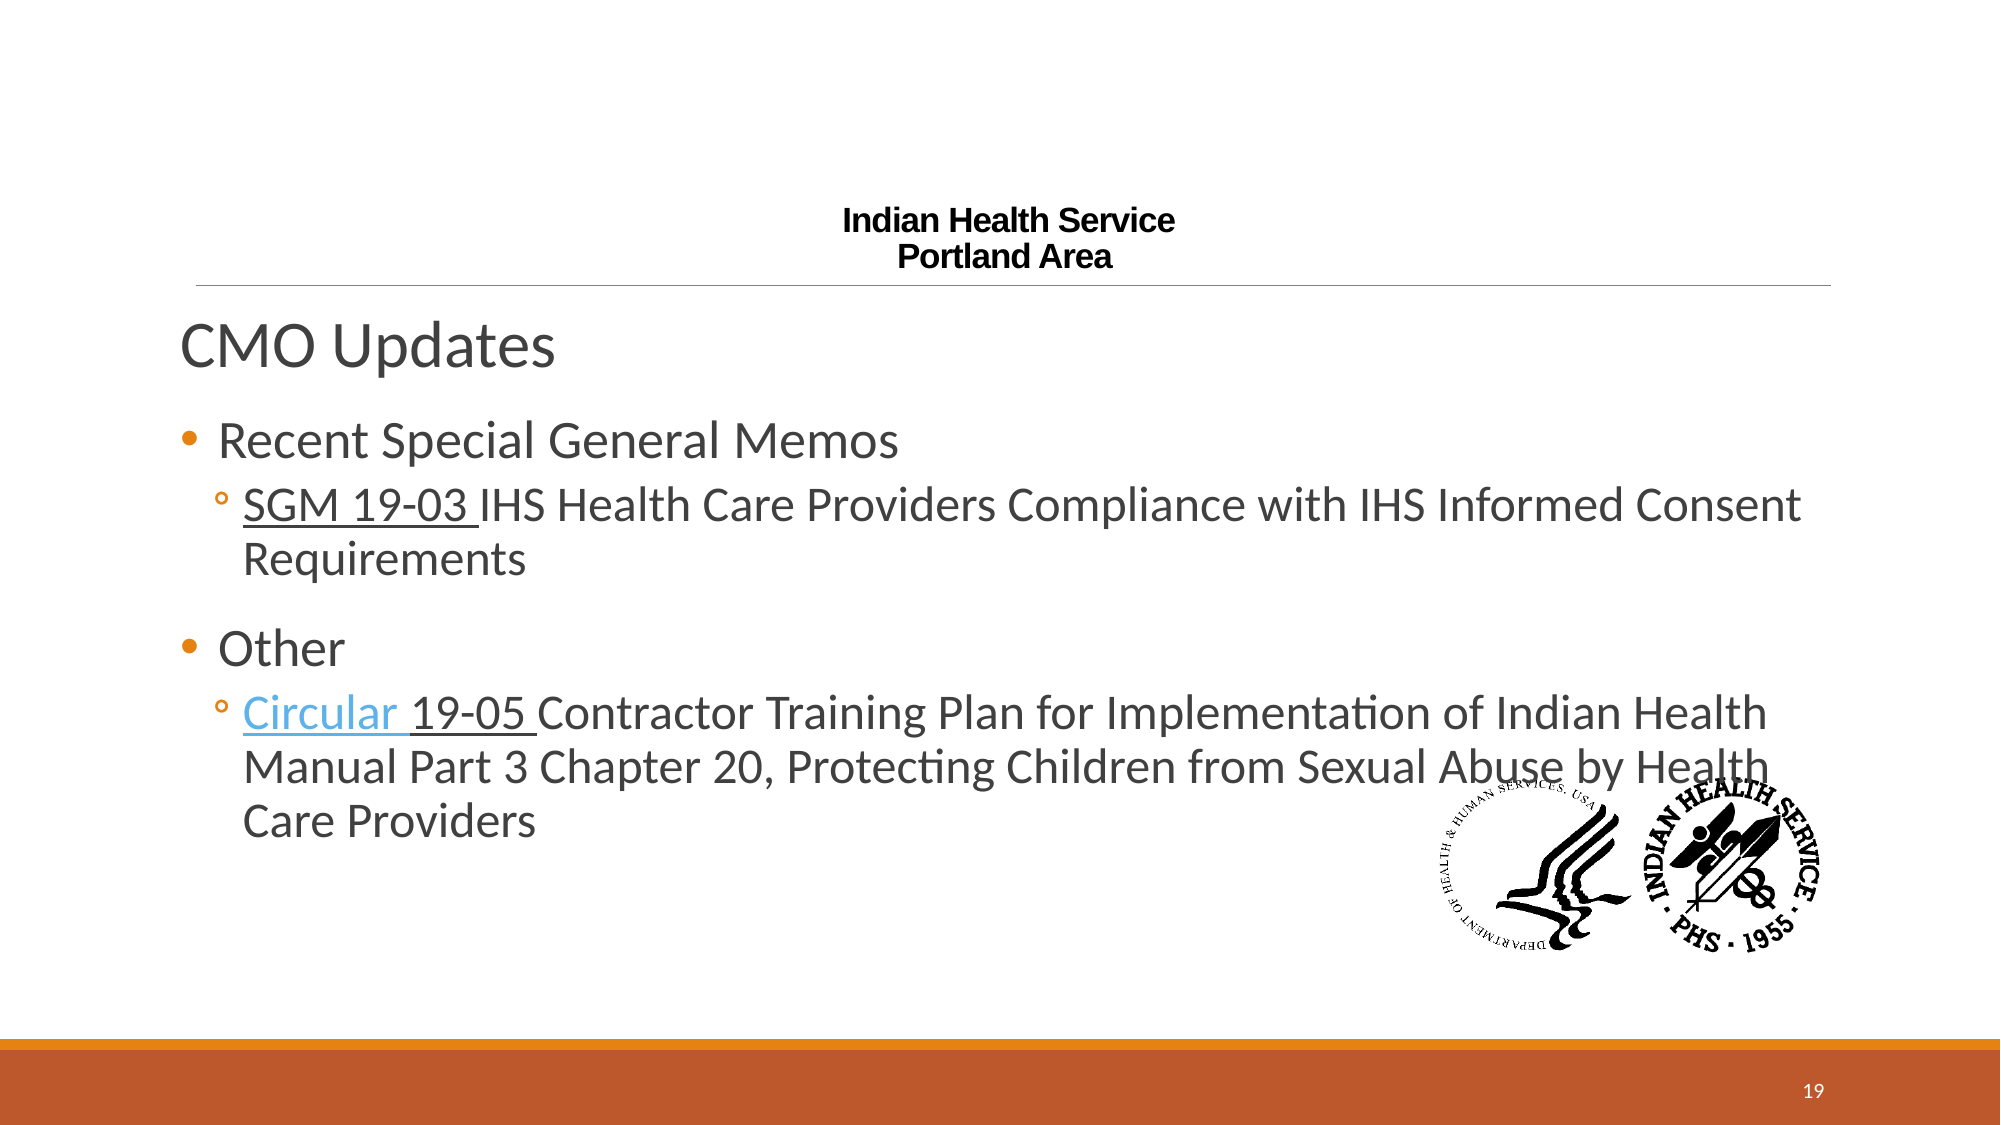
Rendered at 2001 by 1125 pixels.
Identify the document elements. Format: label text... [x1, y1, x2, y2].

slide_number 19 [1624, 1059, 1840, 1120]
title Indian Health Service Portland Area [184, 86, 1835, 325]
list CMO Updates Recent Special General Memos SGM 19-03 IHS Health Care Providers Compliance with IHS Informed Consent Requirements Other Circular 19-05 Contractor Training Plan for Implementation of Indian Health Manual Part 3 Chapter 20, Protecting Children from Sexual Abuse by Health Care Providers [180, 302, 1830, 963]
